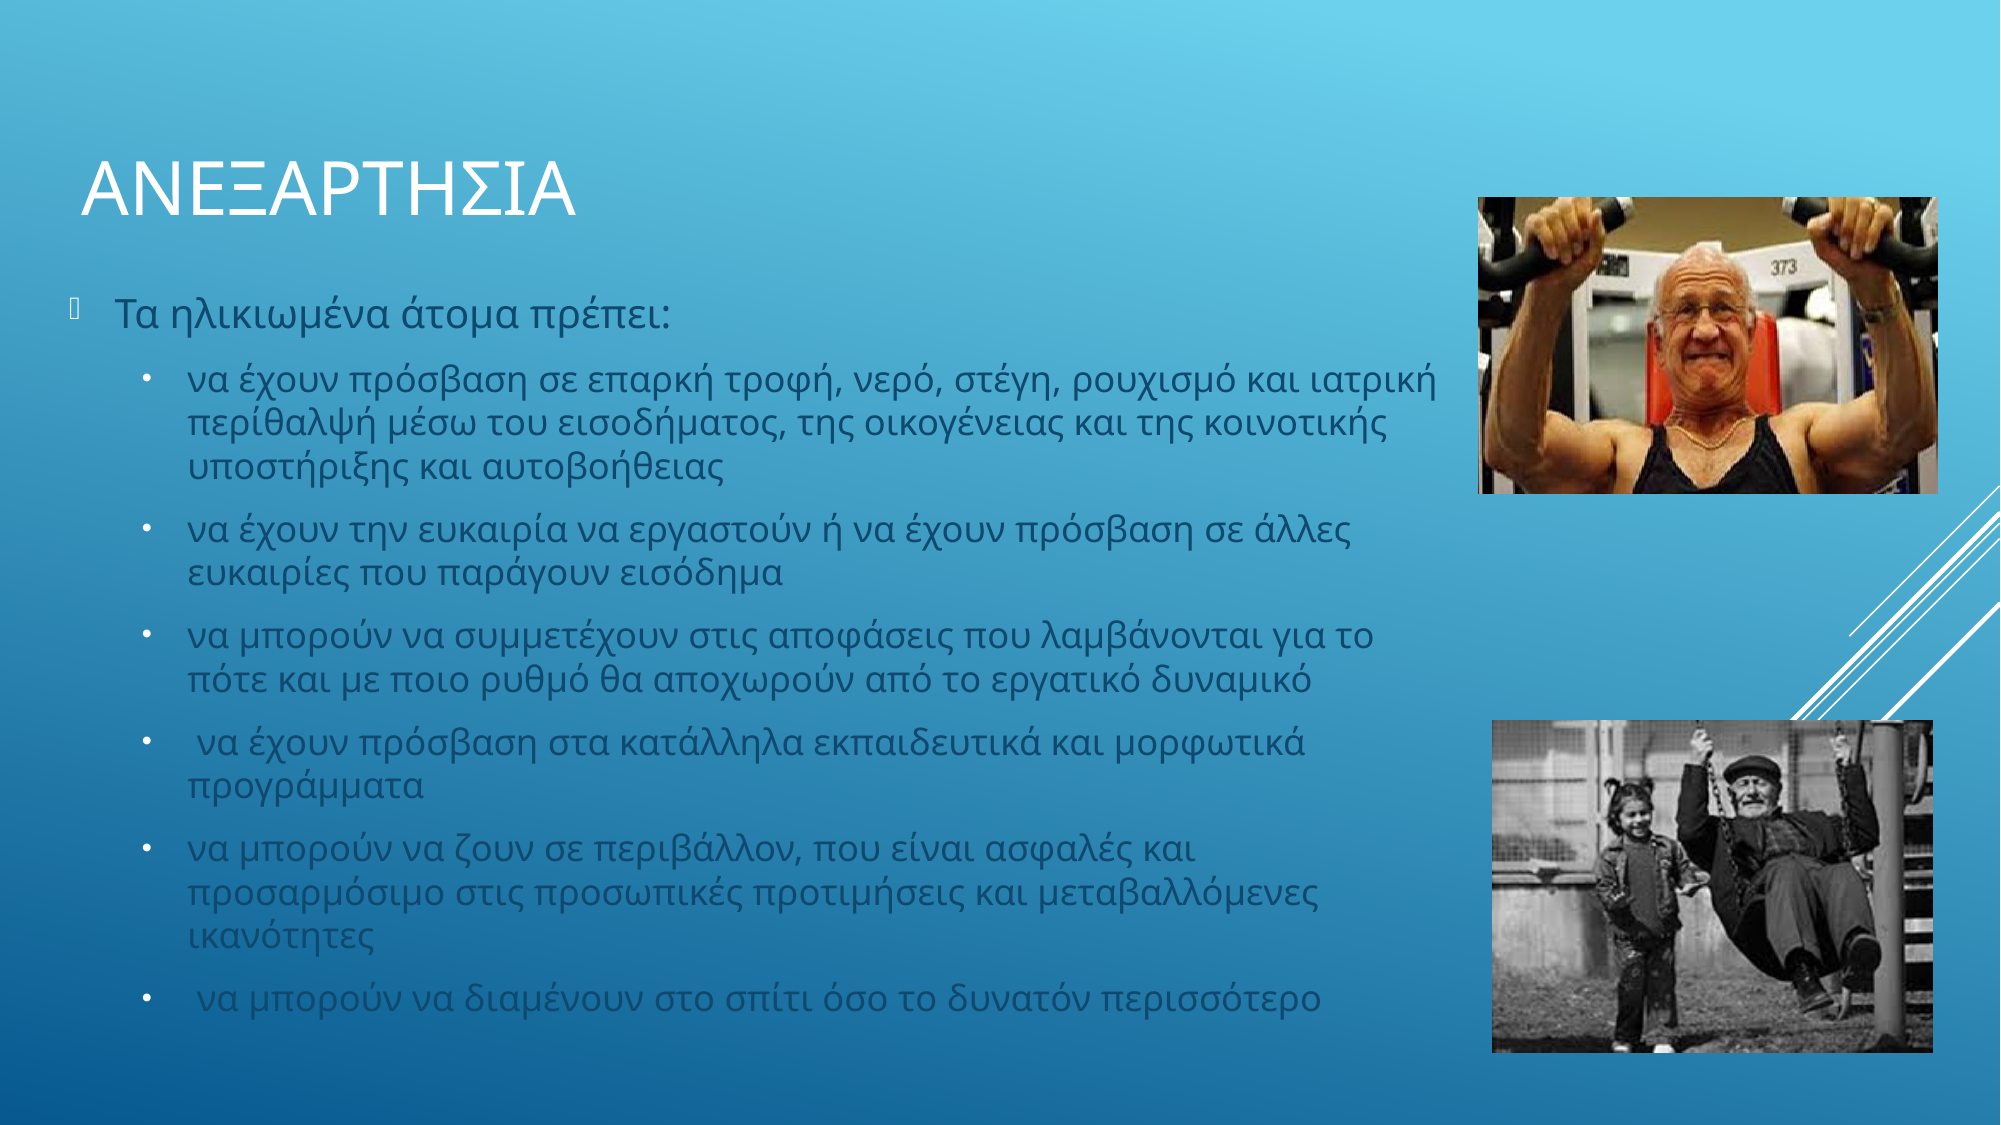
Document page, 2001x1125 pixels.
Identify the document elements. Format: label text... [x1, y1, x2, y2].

picture [1492, 720, 1933, 1054]
list Τα ηλικιωμένα άτομα πρέπει: να έχουν πρόσβαση σε επαρκή τροφή, νερό, στέγη, ρουχισμό και ιατρική περίθαλψή μέσω του εισοδήματος, της οικογένειας και της κοινοτικής υποστήριξης και αυτοβοήθειας να έχουν την ευκαιρία να εργαστούν ή να έχουν πρόσβαση σε άλλες ευκαιρίες που παράγουν εισόδημα να μπορούν να συμμετέχουν στις αποφάσεις που λαμβάνονται για το πότε και με ποιο ρυθμό θα αποχωρούν από το εργατικό δυναμικό να έχουν πρόσβαση στα κατάλληλα εκπαιδευτικά και μορφωτικά προγράμματα να μπορούν να ζουν σε περιβάλλον, που είναι ασφαλές και προσαρμόσιμο στις προσωπικές προτιμήσεις και μεταβαλλόμενες ικανότητες να μπορούν να διαμένουν στο σπίτι όσο το δυνατόν περισσότερο [54, 280, 1455, 1027]
title Ανεξαρτησια [66, 61, 1467, 309]
picture [1478, 197, 1939, 494]
